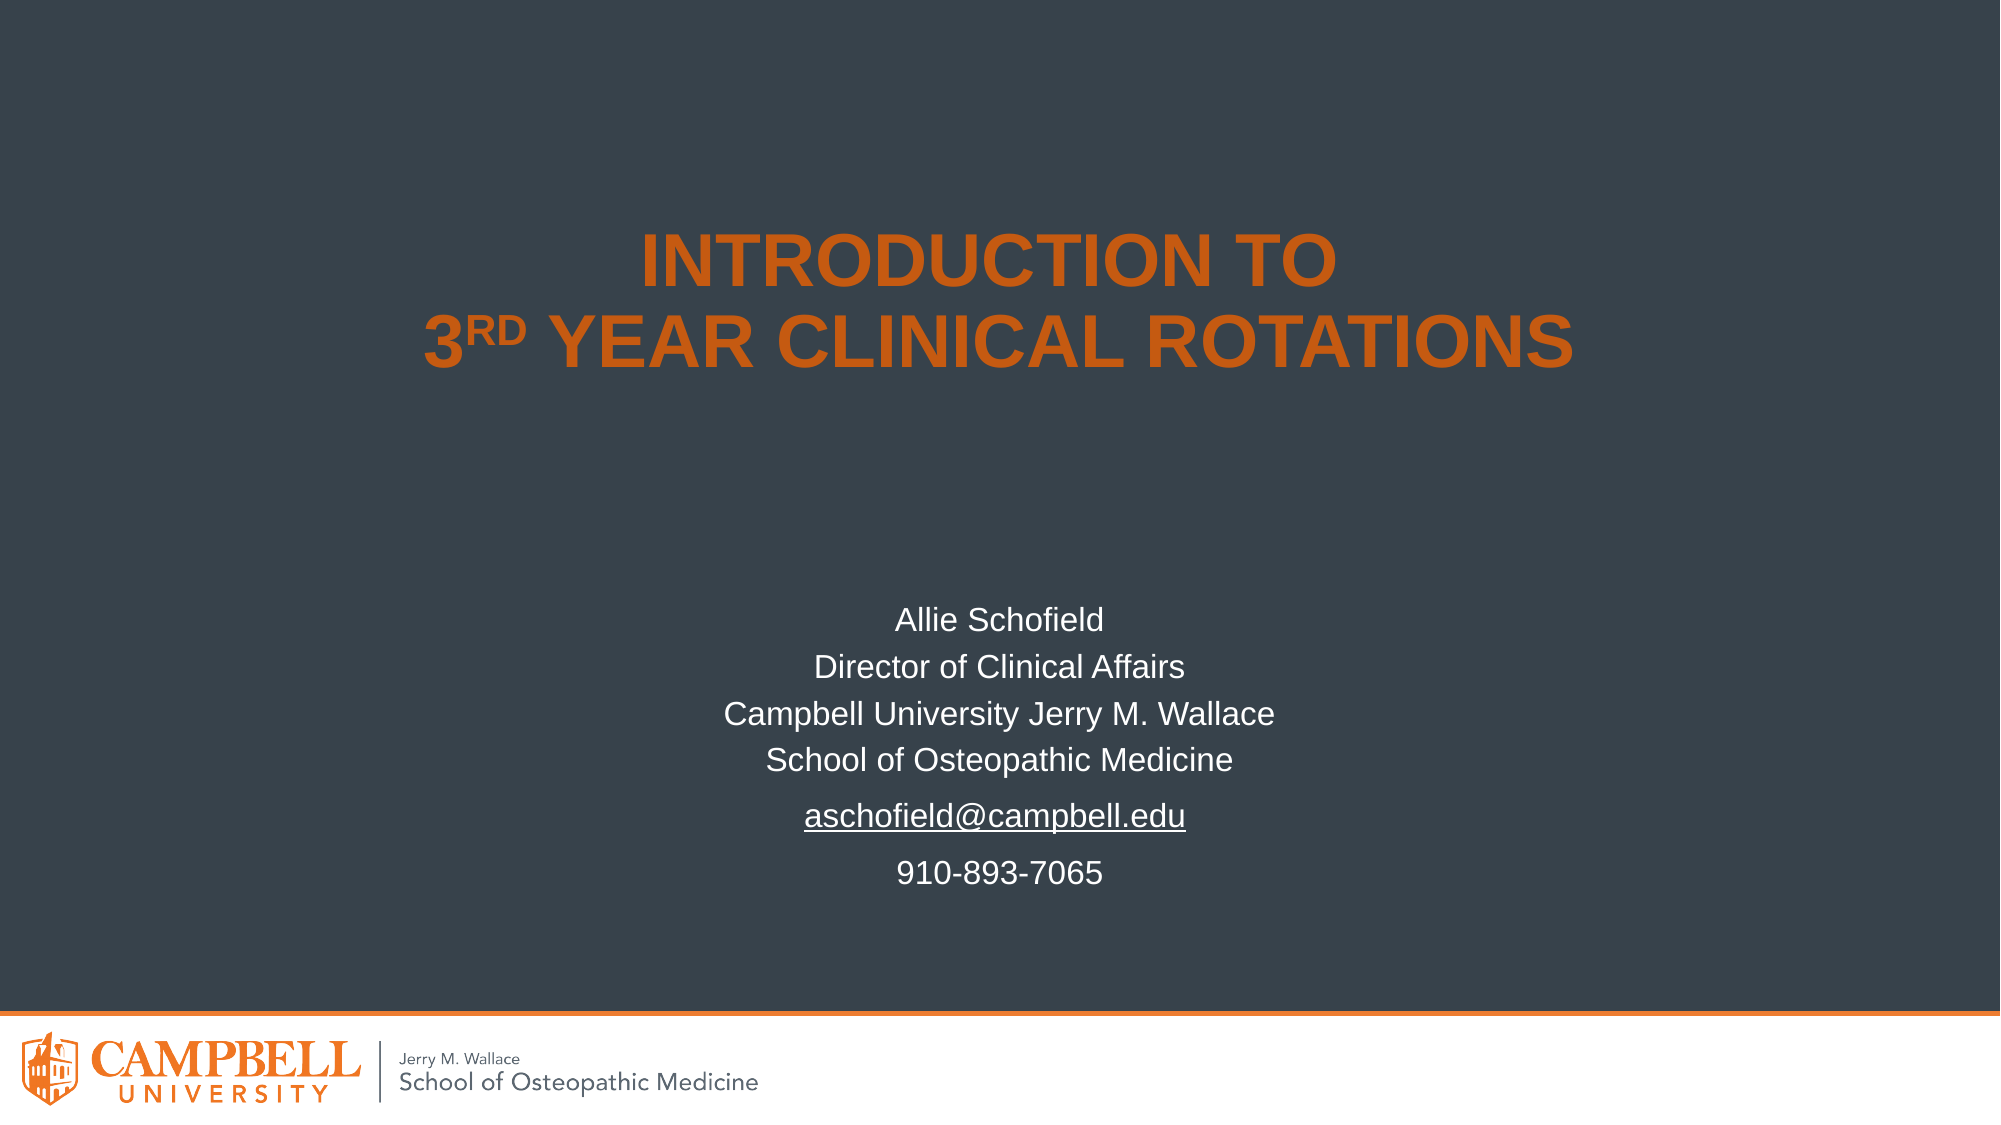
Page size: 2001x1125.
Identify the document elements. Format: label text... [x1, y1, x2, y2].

title Introduction to 3rd year Clinical Rotations [249, 0, 1750, 392]
picture [22, 1031, 758, 1106]
subtitle Allie Schofield Director of Clinical Affairs Campbell University Jerry M. Wallace School of Osteopathic Medicine aschofield@campbell.edu 910-893-7065 [249, 590, 1750, 932]
